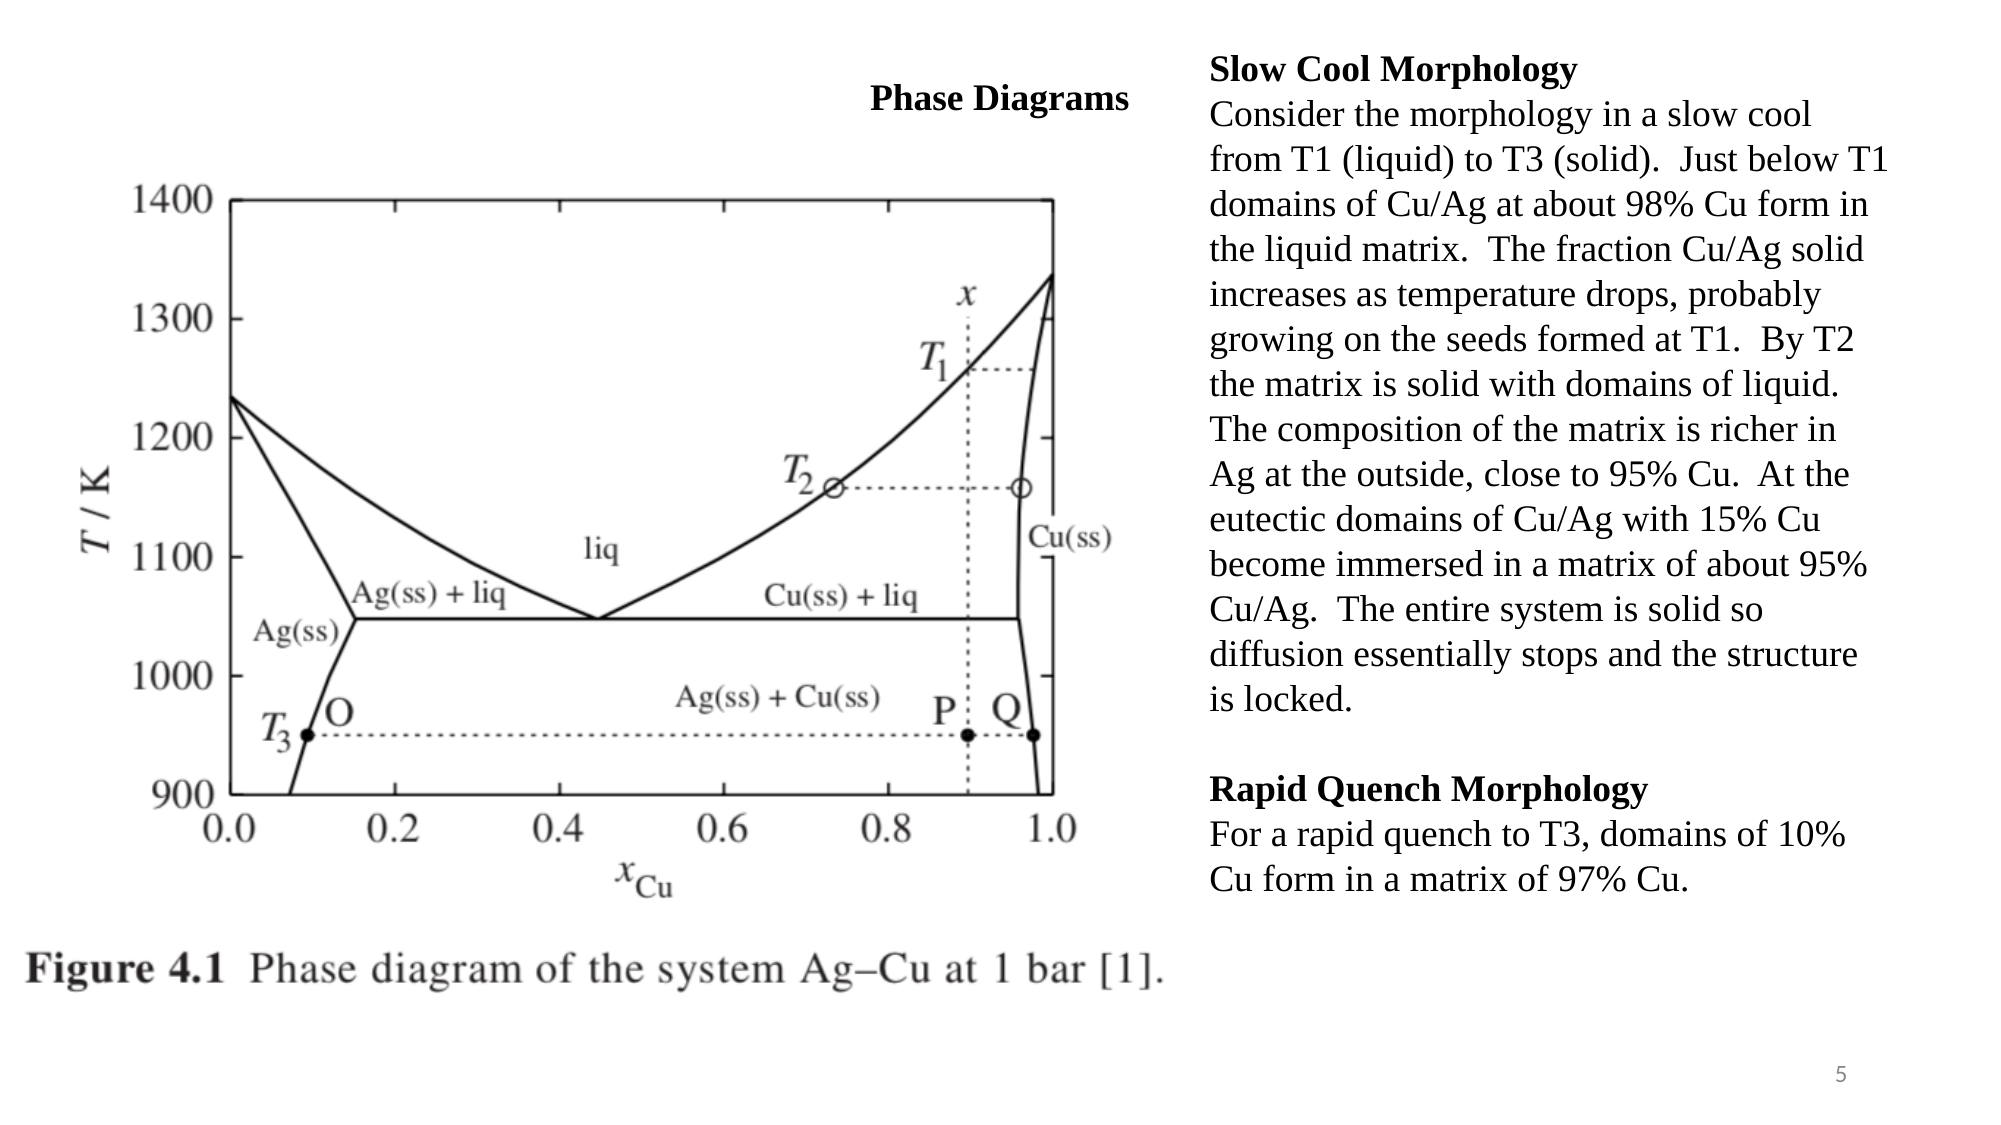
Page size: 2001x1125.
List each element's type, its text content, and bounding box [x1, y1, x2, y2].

picture [0, 172, 1195, 999]
text_box Slow Cool Morphology Consider the morphology in a slow cool from T1 (liquid) to T3 (solid). Just below T1 domains of Cu/Ag at about 98% Cu form in the liquid matrix. The fraction Cu/Ag solid increases as temperature drops, probably growing on the seeds formed at T1. By T2 the matrix is solid with domains of liquid. The composition of the matrix is richer in Ag at the outside, close to 95% Cu. At the eutectic domains of Cu/Ag with 15% Cu become immersed in a matrix of about 95% Cu/Ag. The entire system is solid so diffusion essentially stops and the structure is locked. Rapid Quench Morphology For a rapid quench to T3, domains of 10% Cu form in a matrix of 97% Cu. [1194, 36, 1906, 907]
text_box Phase Diagrams [855, 65, 1145, 126]
slide_number 5 [1412, 1042, 1863, 1103]
